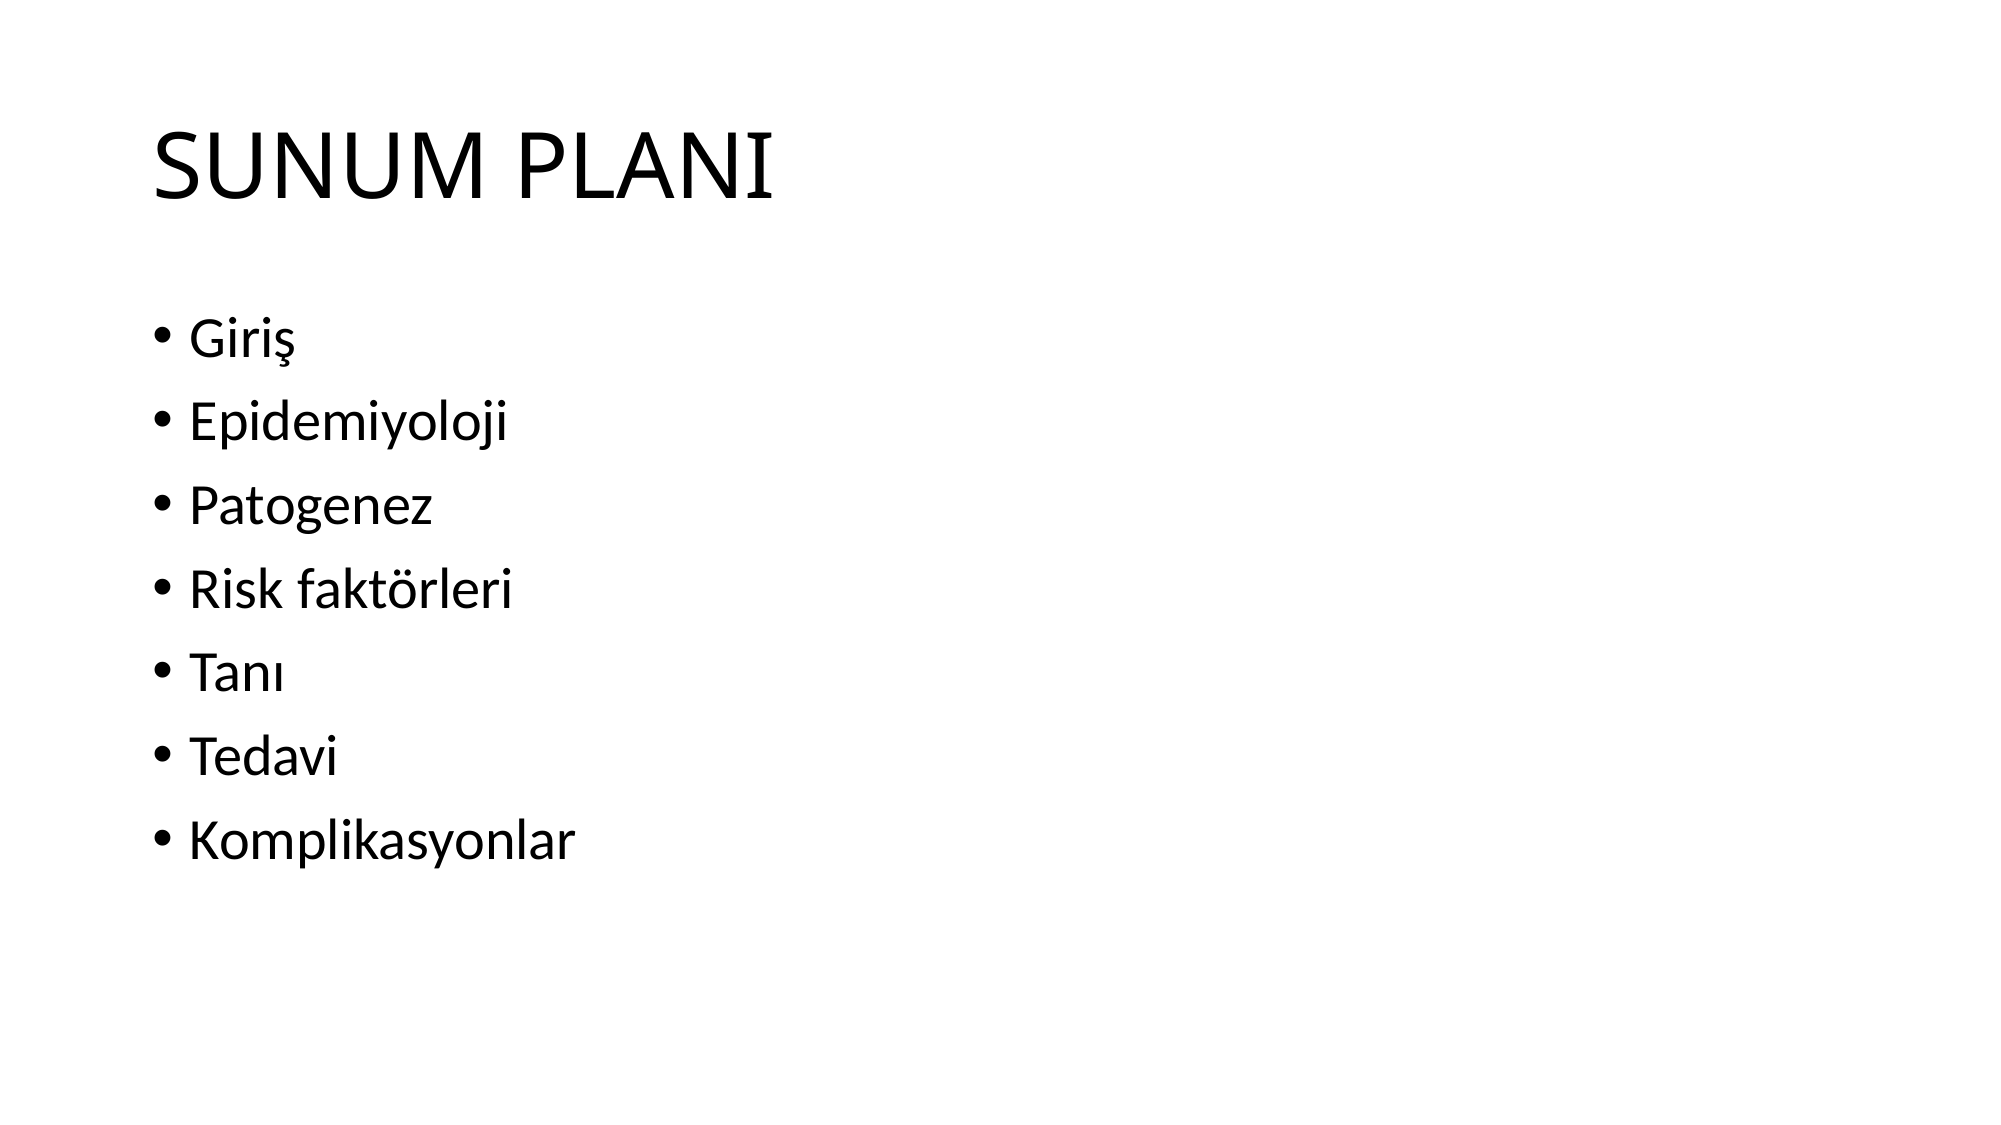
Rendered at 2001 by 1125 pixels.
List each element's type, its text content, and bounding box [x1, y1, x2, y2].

title SUNUM PLANI [137, 59, 1863, 278]
list Giriş Epidemiyoloji Patogenez Risk faktörleri Tanı Tedavi Komplikasyonlar [137, 299, 1863, 1014]
